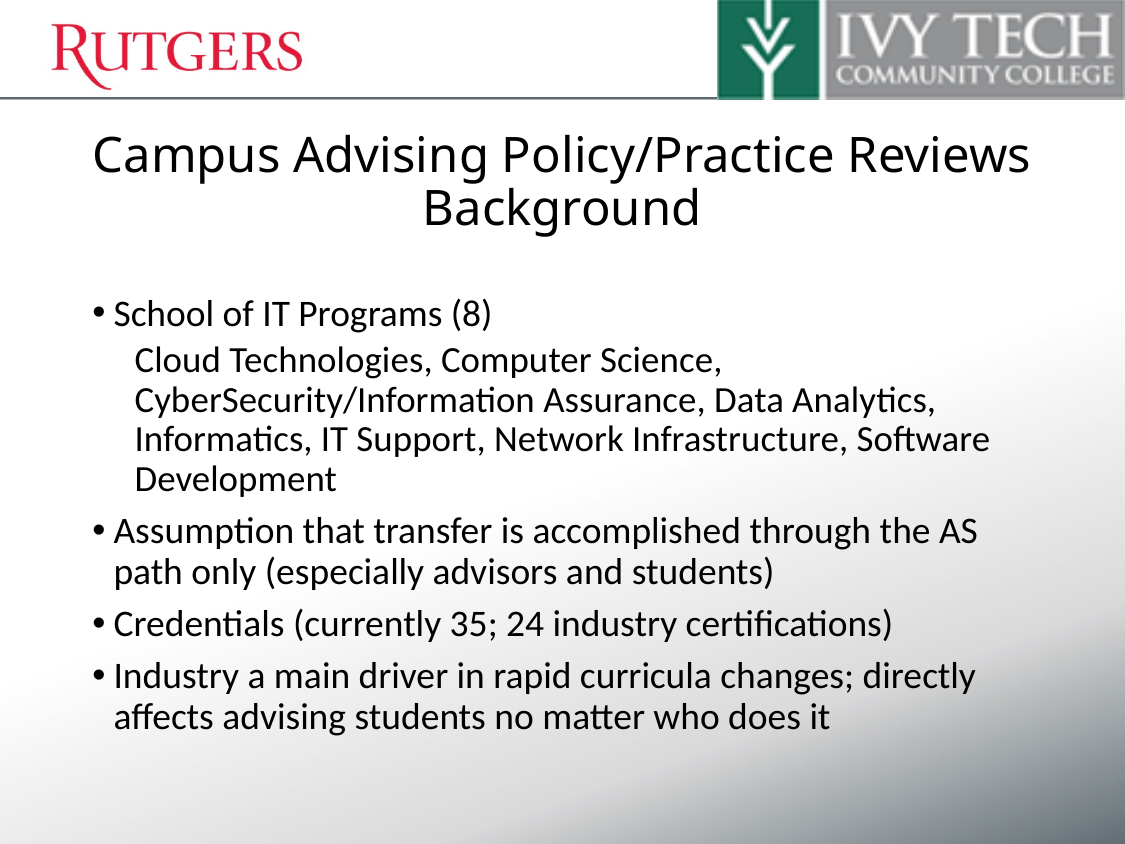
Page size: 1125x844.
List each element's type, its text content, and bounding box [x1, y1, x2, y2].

title Campus Advising Policy/Practice Reviews Background [77, 44, 1048, 224]
picture [0, 0, 1125, 844]
list School of IT Programs (8) Cloud Technologies, Computer Science, CyberSecurity/Information Assurance, Data Analytics, Informatics, IT Support, Network Infrastructure, Software Development Assumption that transfer is accomplished through the AS path only (especially advisors and students) Credentials (currently 35; 24 industry certifications) Industry a main driver in rapid curricula changes; directly affects advising students no matter who does it [77, 224, 1048, 760]
